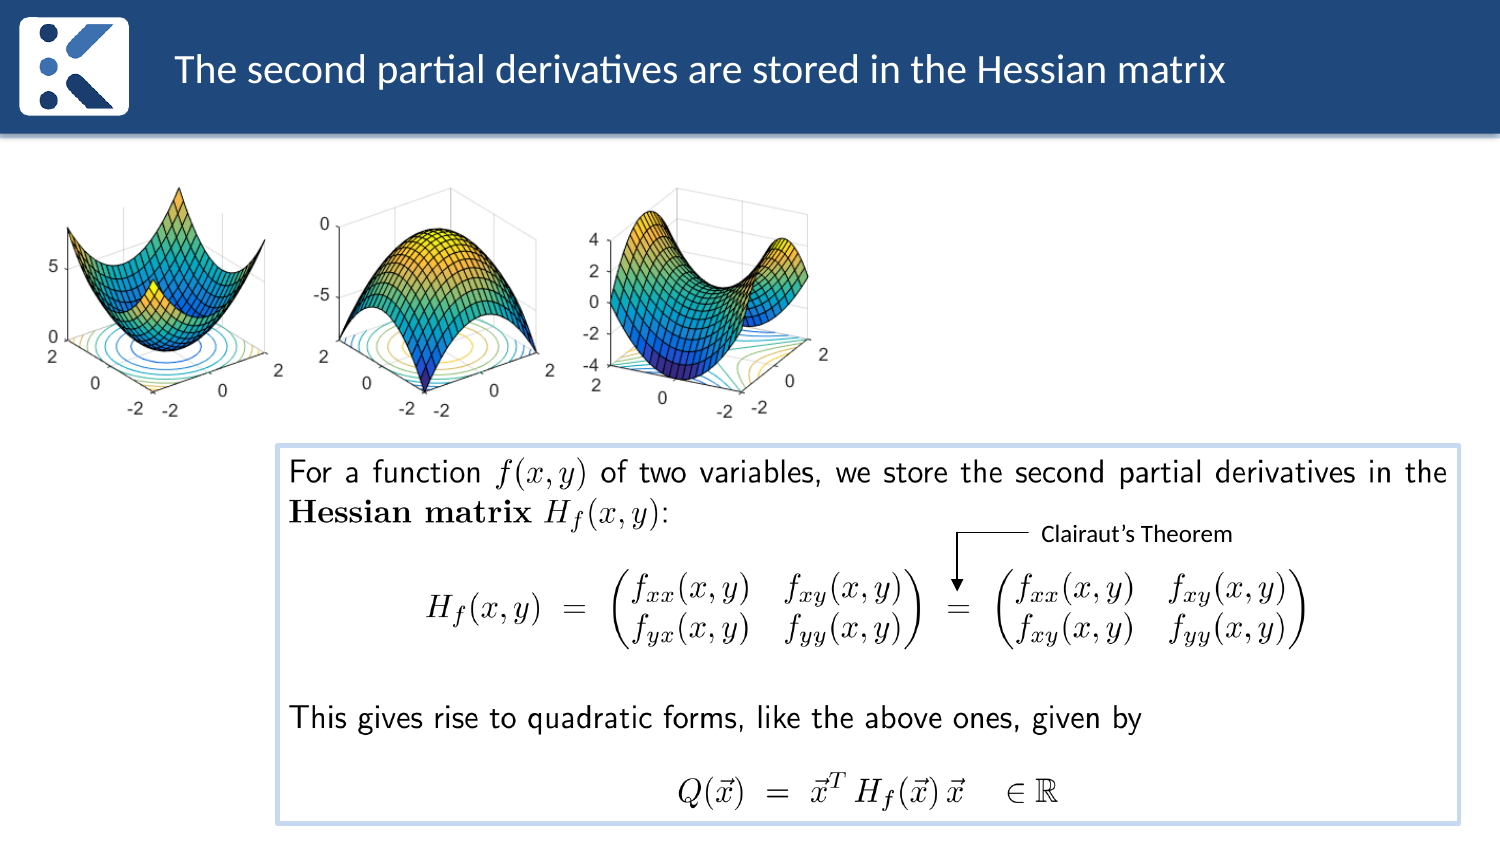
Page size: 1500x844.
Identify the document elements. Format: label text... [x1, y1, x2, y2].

picture [289, 457, 1446, 811]
title The second partial derivatives are stored in the Hessian matrix [159, 8, 1483, 126]
picture [29, 185, 908, 422]
picture [27, 18, 122, 115]
text_box [275, 443, 1461, 826]
